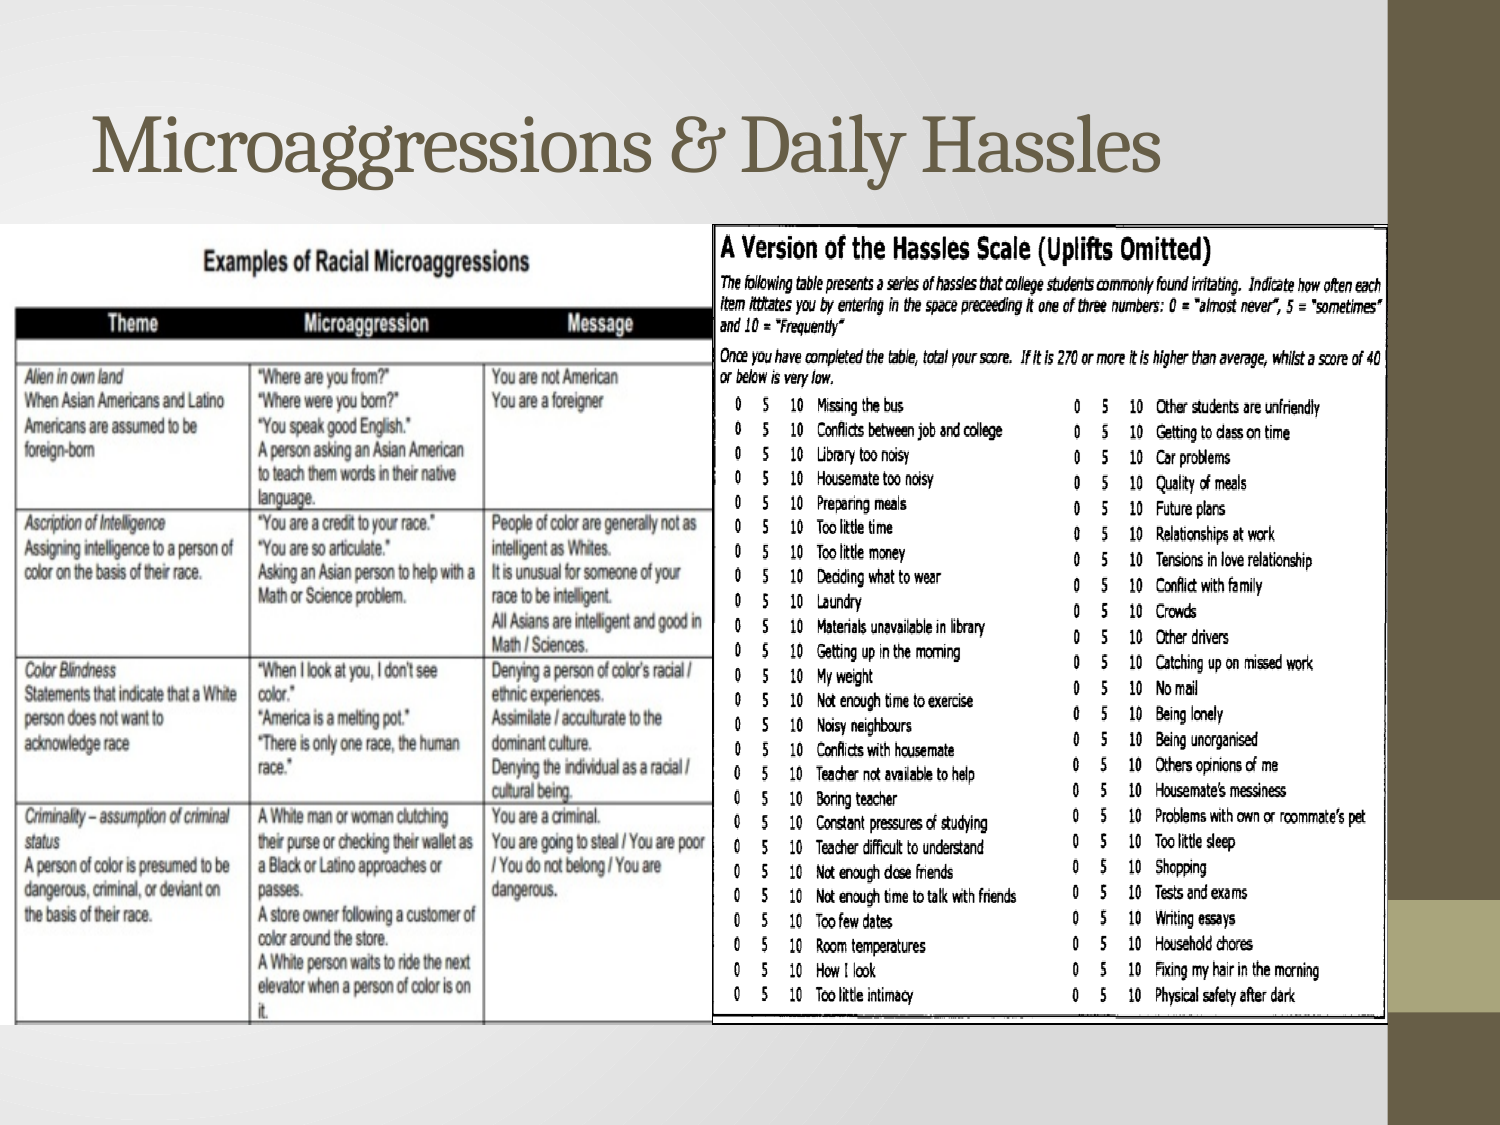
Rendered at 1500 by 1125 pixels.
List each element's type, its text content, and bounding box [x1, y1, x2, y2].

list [0, 224, 710, 1026]
title Microaggressions & Daily Hassles [75, 45, 1325, 217]
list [711, 224, 1388, 1026]
